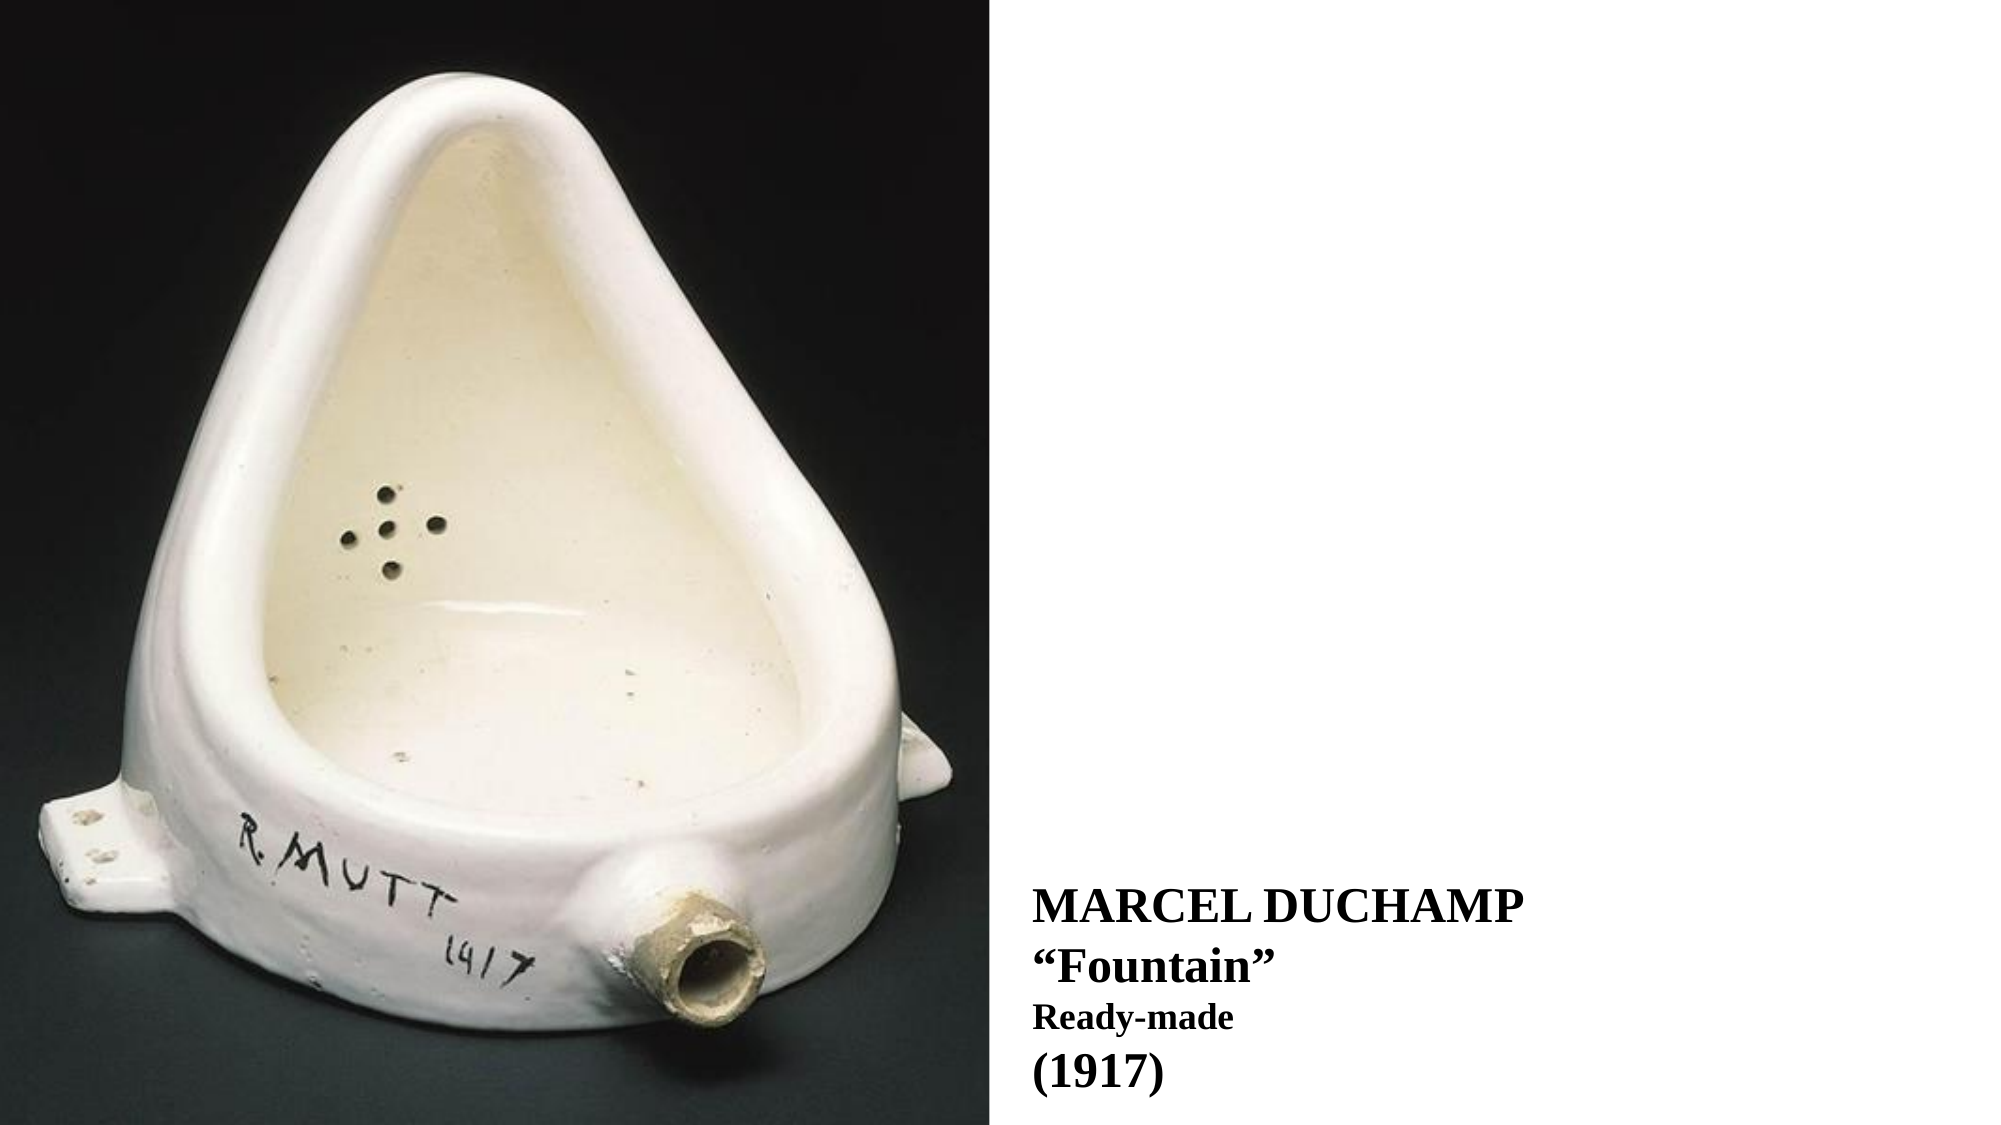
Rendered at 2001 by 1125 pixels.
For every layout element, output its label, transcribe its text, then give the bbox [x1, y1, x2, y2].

text_box MARCEL DUCHAMP “Fountain” Ready-made (1917) [1017, 865, 1584, 1105]
picture [0, 0, 990, 1125]
